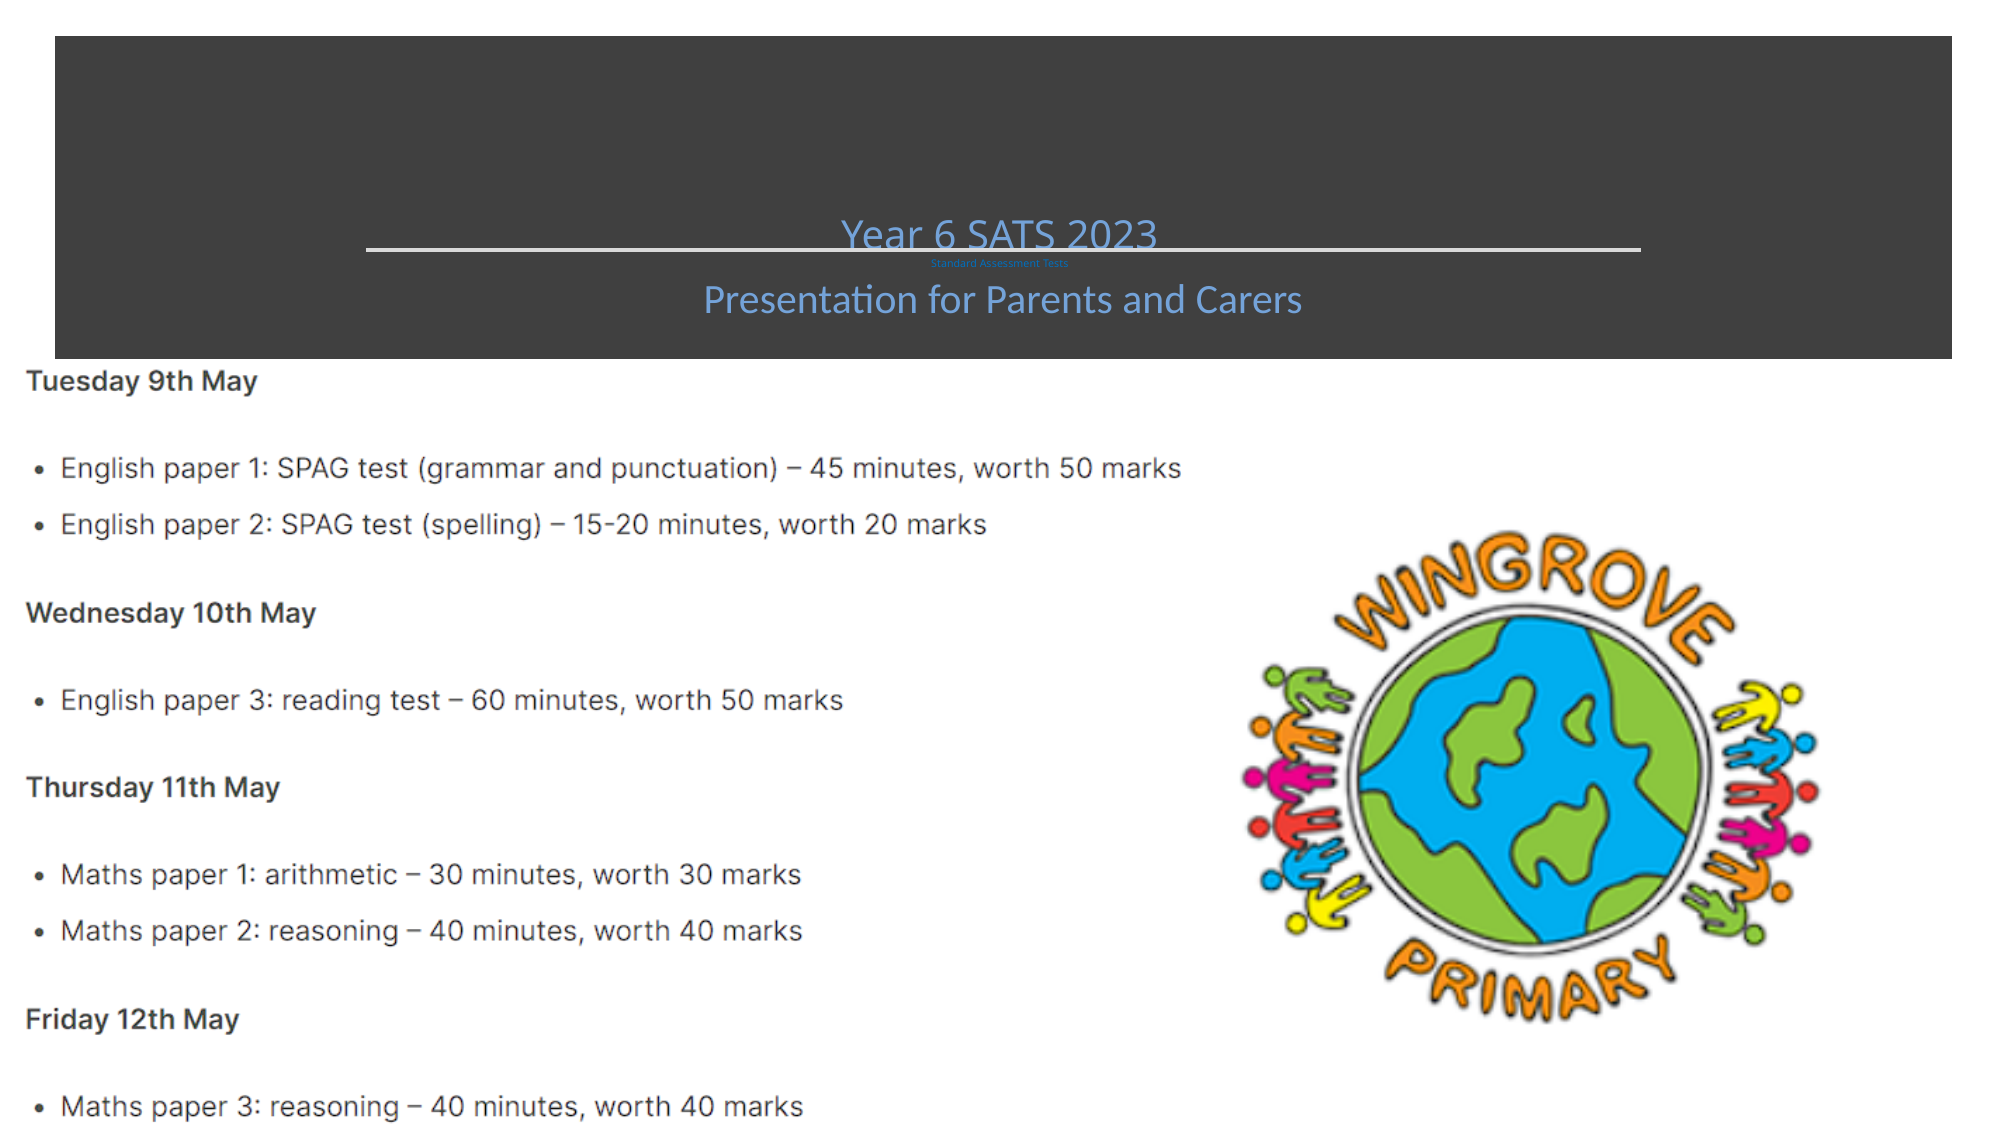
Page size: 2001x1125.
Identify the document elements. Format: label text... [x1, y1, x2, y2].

subtitle Presentation for Parents and Carers [253, 269, 1754, 339]
picture [0, 368, 1195, 1125]
picture [1218, 520, 1849, 1037]
text_box [64, 45, 1942, 350]
title Year 6 SATS 2023 Standard Assessment Tests [86, 206, 1914, 360]
